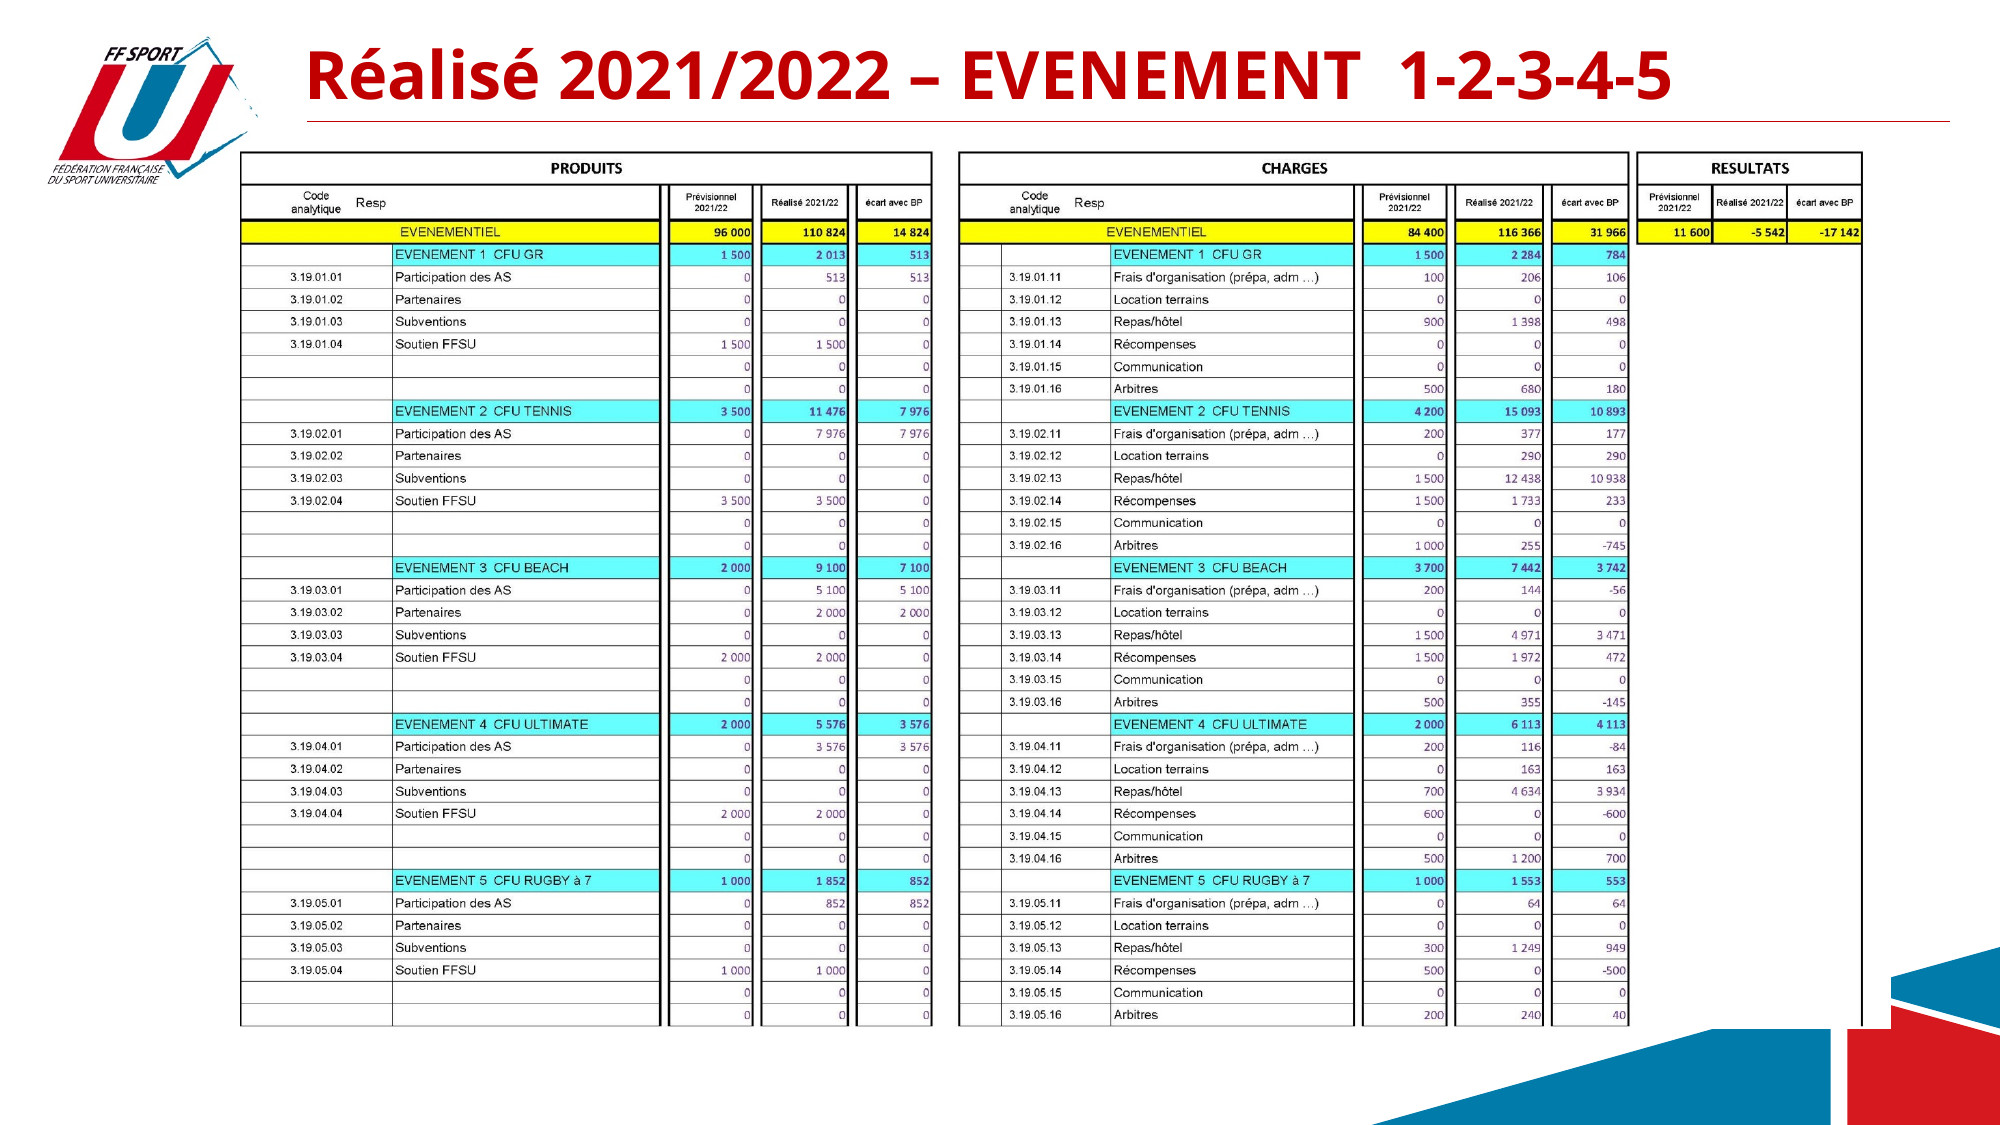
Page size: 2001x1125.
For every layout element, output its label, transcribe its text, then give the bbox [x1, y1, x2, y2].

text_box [1847, 946, 2000, 1125]
text_box Réalisé 2021/2022 – EVENEMENT 1-2-3-4-5 [289, 25, 1933, 120]
text_box [1371, 1029, 1831, 1125]
picture [32, 21, 1891, 1029]
